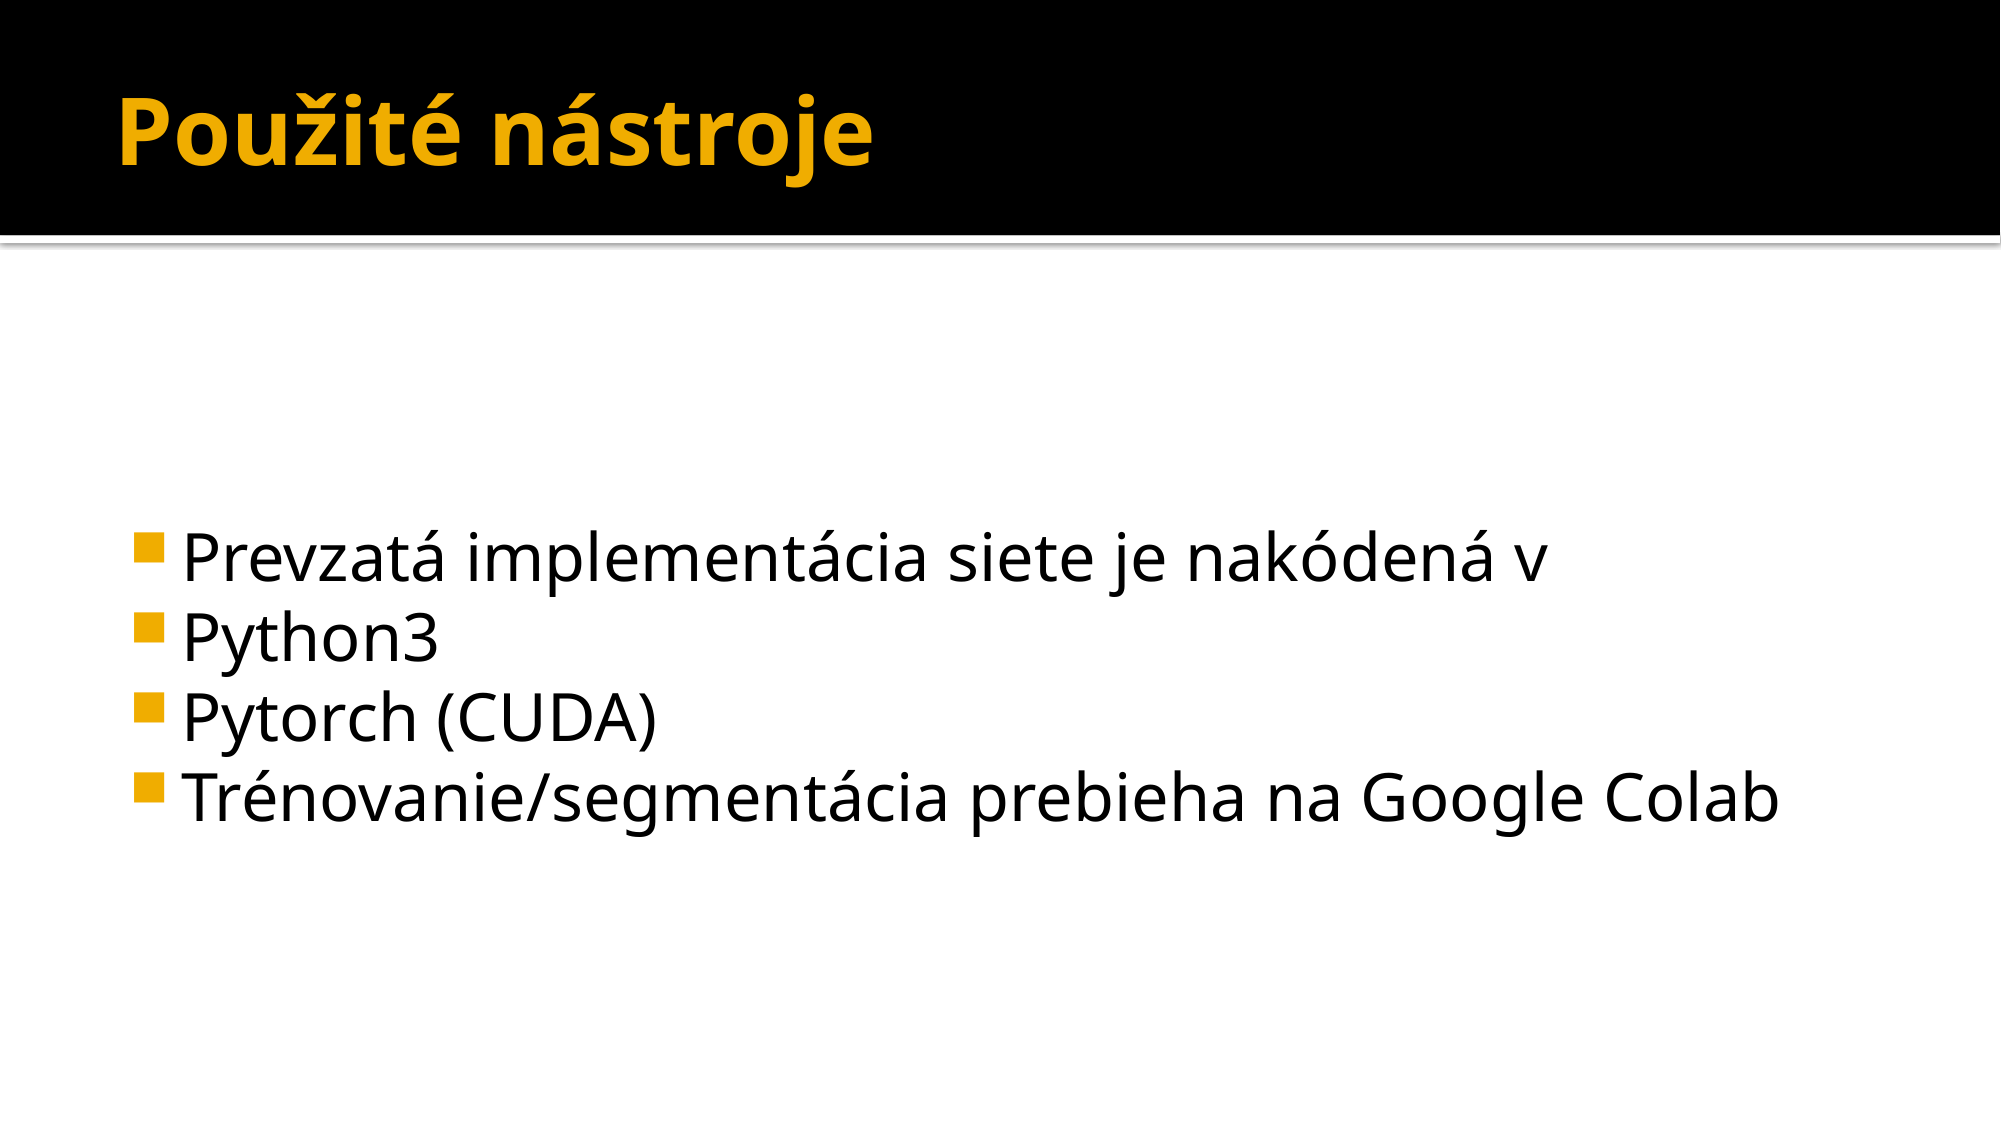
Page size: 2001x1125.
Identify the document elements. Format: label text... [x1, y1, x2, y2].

title Použité nástroje [99, 25, 1900, 231]
list Prevzatá implementácia siete je nakódená v Python3 Pytorch (CUDA) Trénovanie/segmentácia prebieha na Google Colab [99, 291, 1900, 1050]
